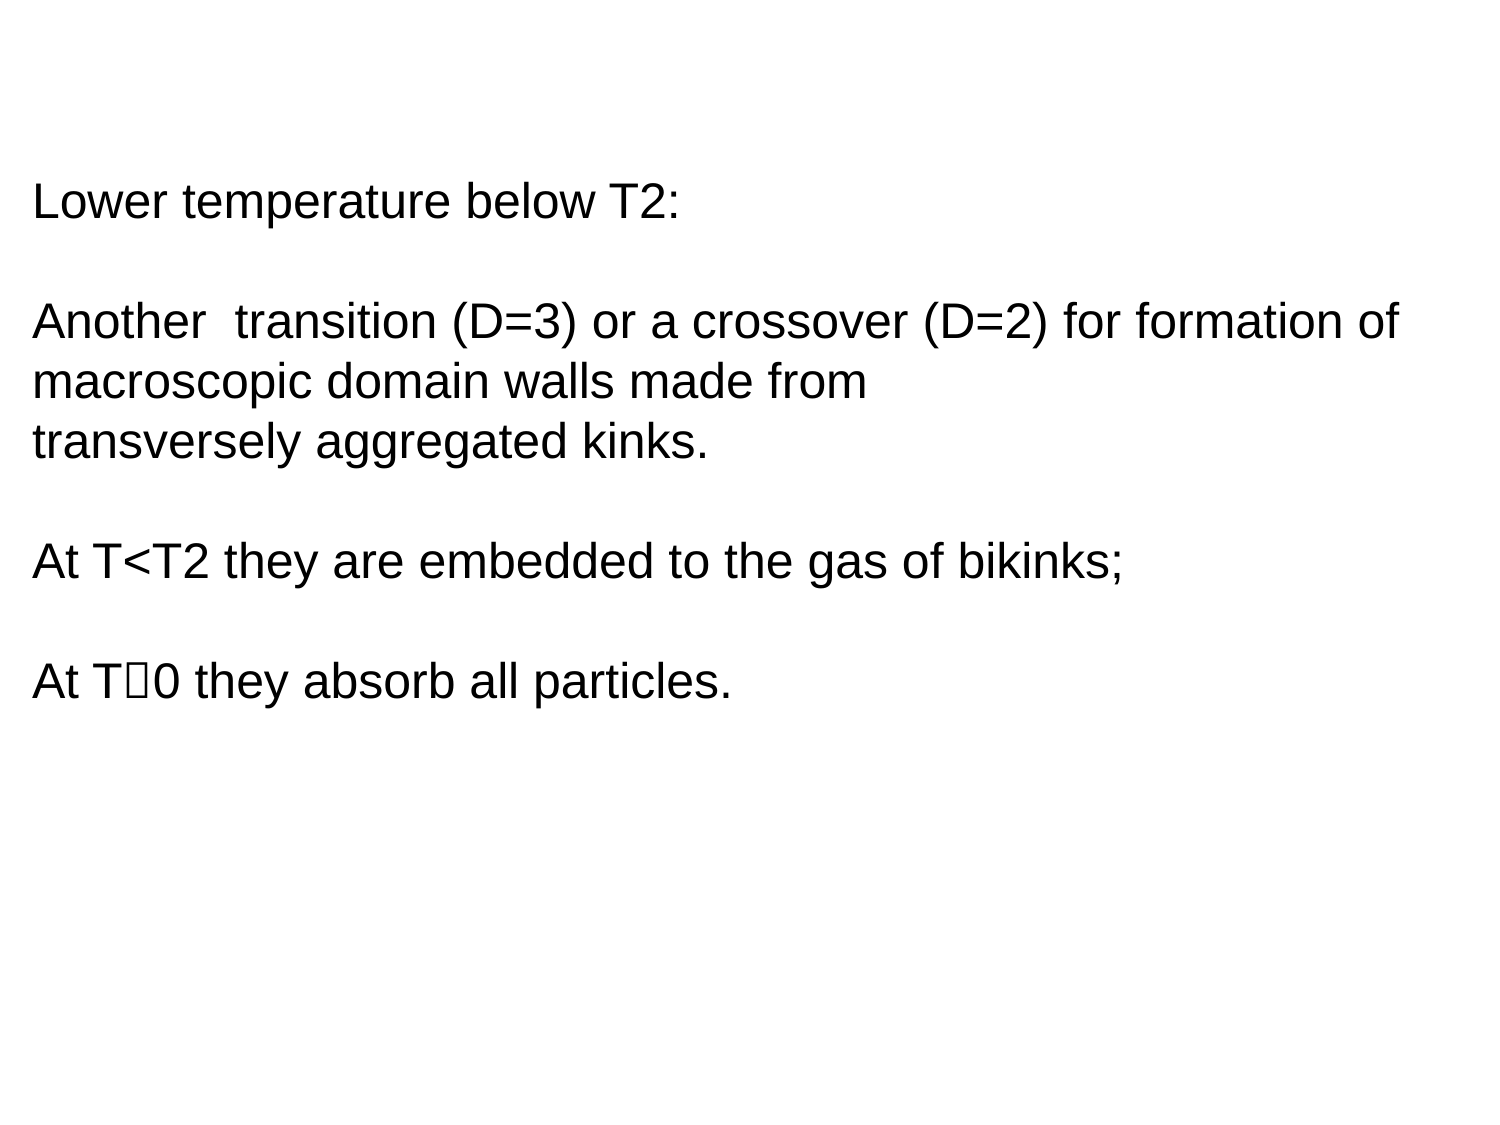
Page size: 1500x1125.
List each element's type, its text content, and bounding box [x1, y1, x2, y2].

text_box Lower temperature below T2: Another transition (D=3) or a crossover (D=2) for formation of macroscopic domain walls made from transversely aggregated kinks. At T<T2 they are embedded to the gas of bikinks; At T0 they absorb all particles. [17, 160, 1430, 716]
